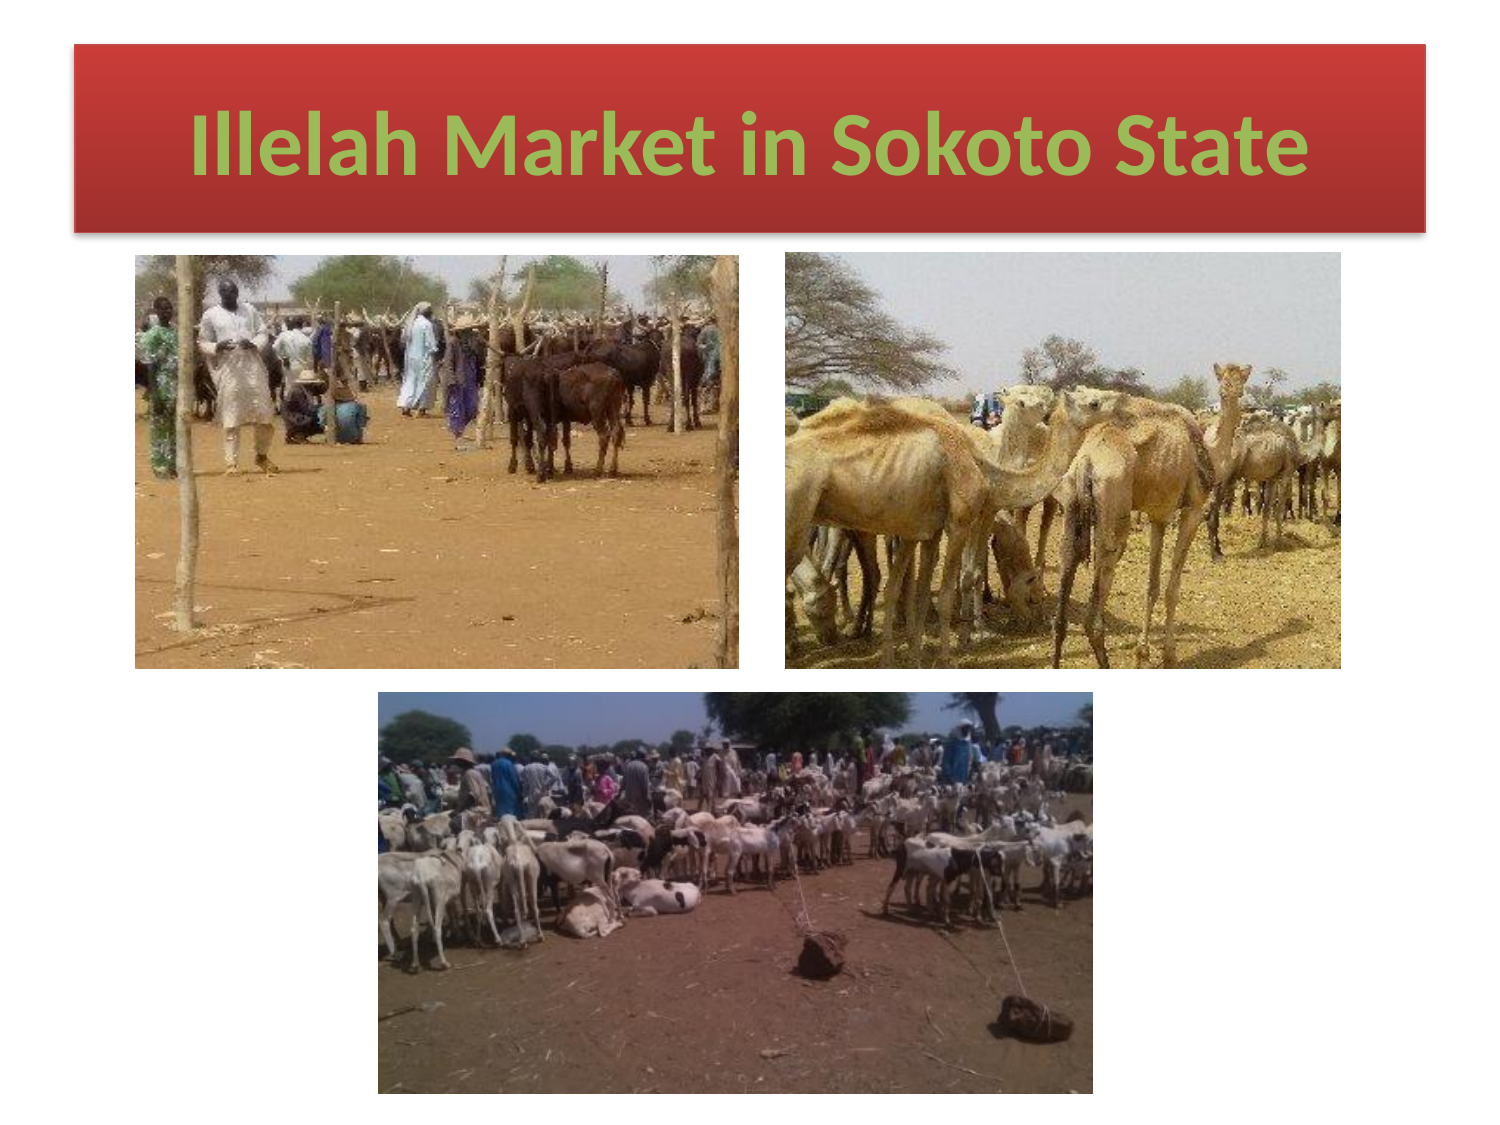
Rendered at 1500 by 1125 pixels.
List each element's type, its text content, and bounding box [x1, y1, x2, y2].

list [135, 255, 739, 670]
picture [378, 692, 1093, 1095]
picture [785, 252, 1341, 670]
title Illelah Market in Sokoto State [74, 44, 1426, 233]
